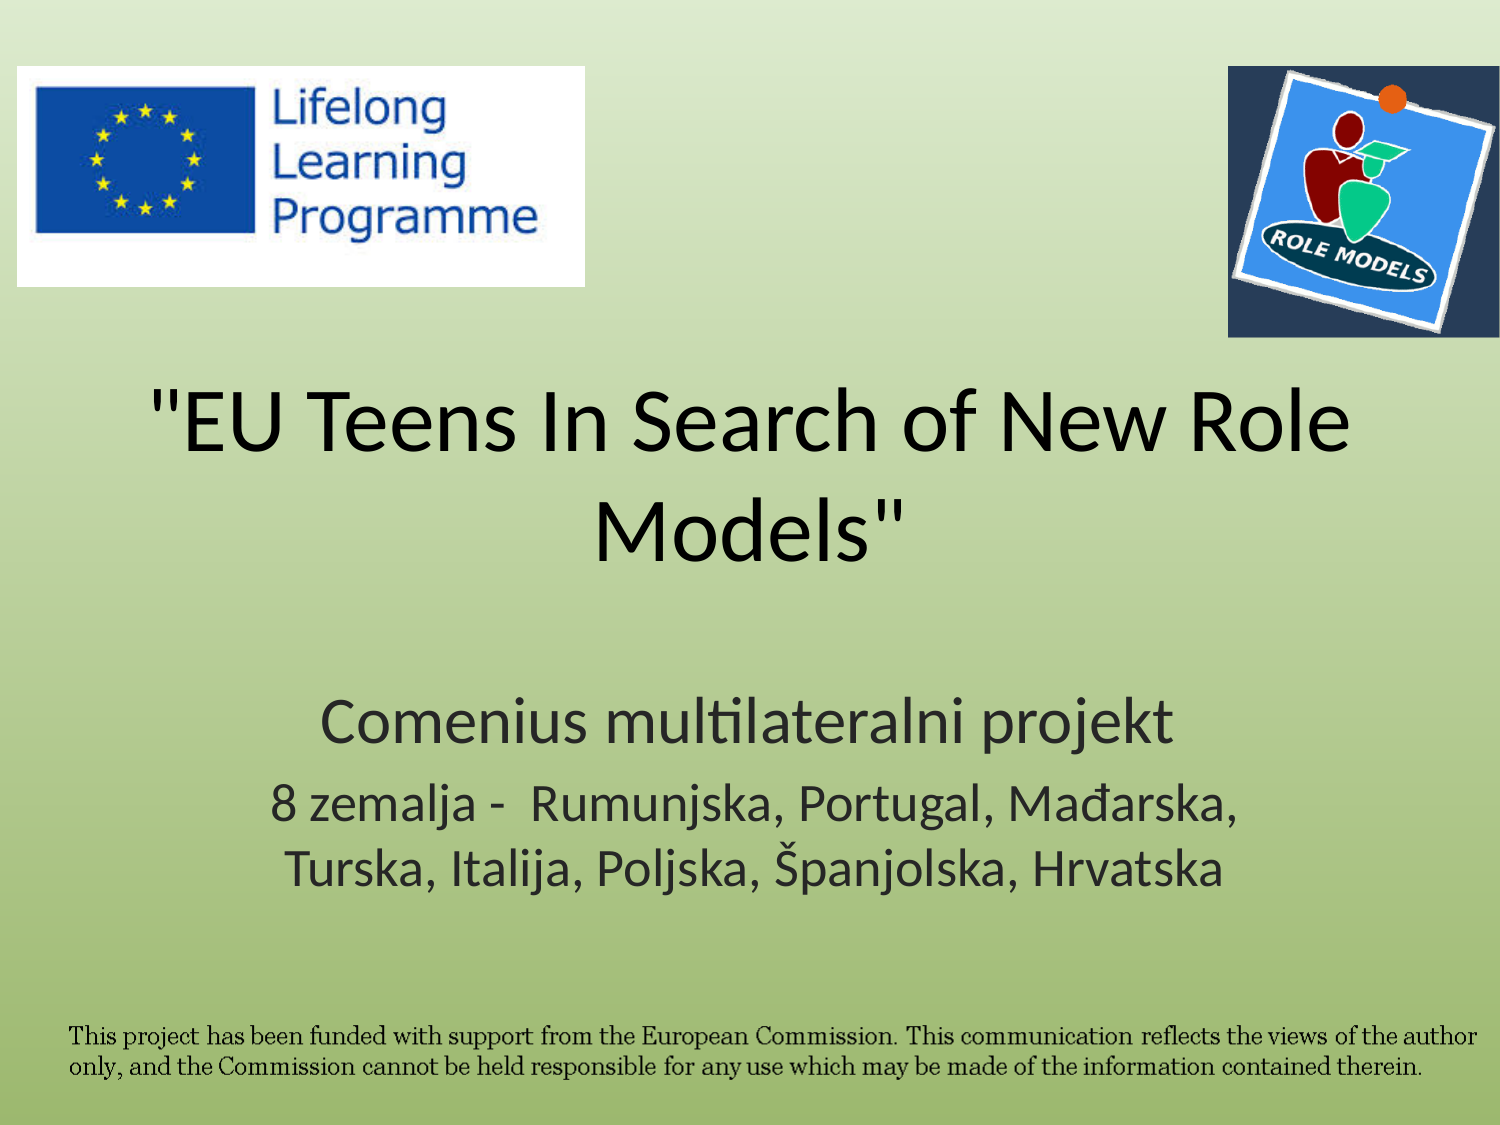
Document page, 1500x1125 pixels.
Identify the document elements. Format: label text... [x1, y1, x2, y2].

picture [17, 66, 585, 288]
title "EU Teens In Search of New Role Models" [112, 349, 1388, 591]
subtitle Comenius multilateralni projekt 8 zemalja - Rumunjska, Portugal, Mađarska, Turska, Italija, Poljska, Španjolska, Hrvatska [230, 668, 1281, 957]
picture [1228, 66, 1500, 339]
picture [52, 1011, 1500, 1095]
